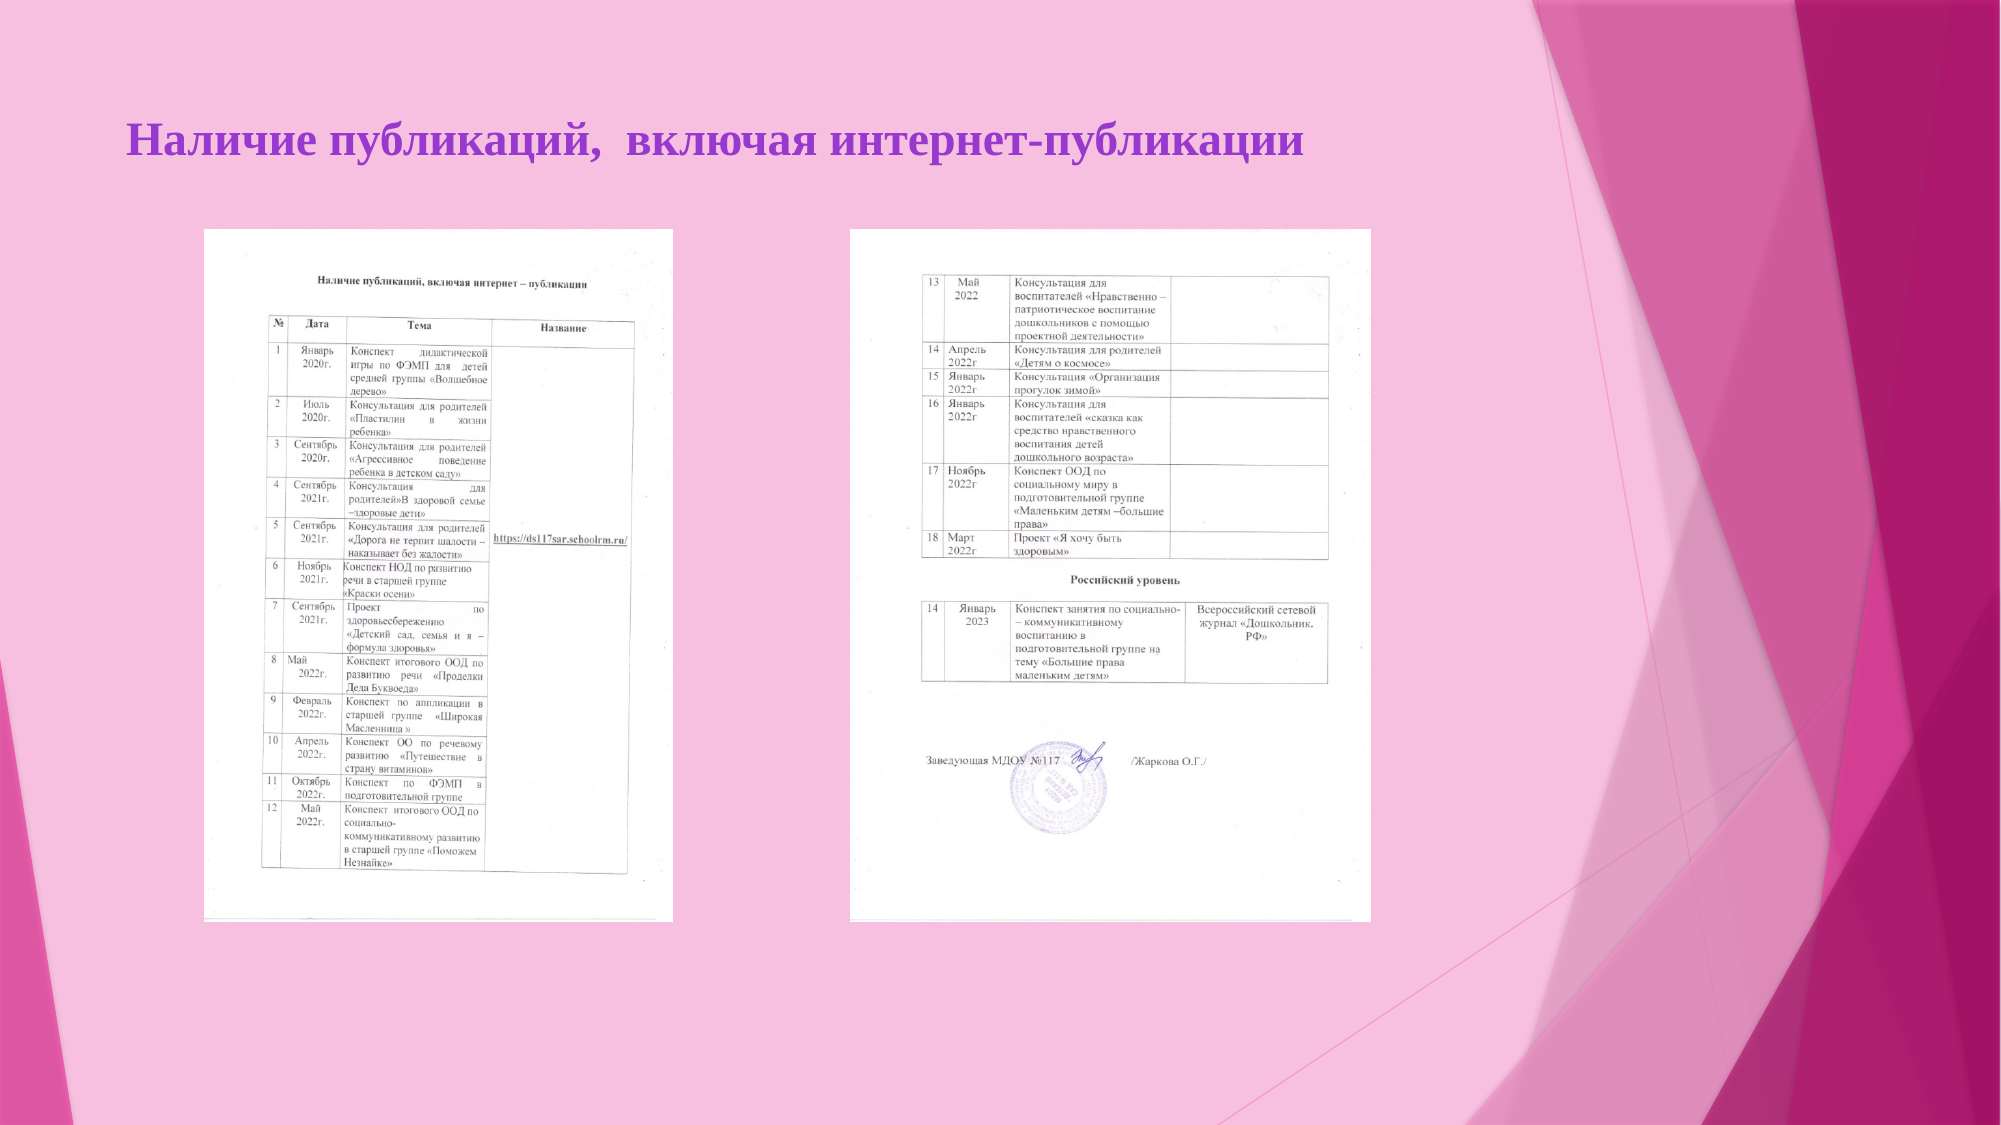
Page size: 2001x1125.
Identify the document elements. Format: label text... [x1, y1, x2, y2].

picture [204, 229, 674, 923]
picture [850, 229, 1372, 923]
title Наличие публикаций, включая интернет-публикации [111, 99, 1522, 174]
